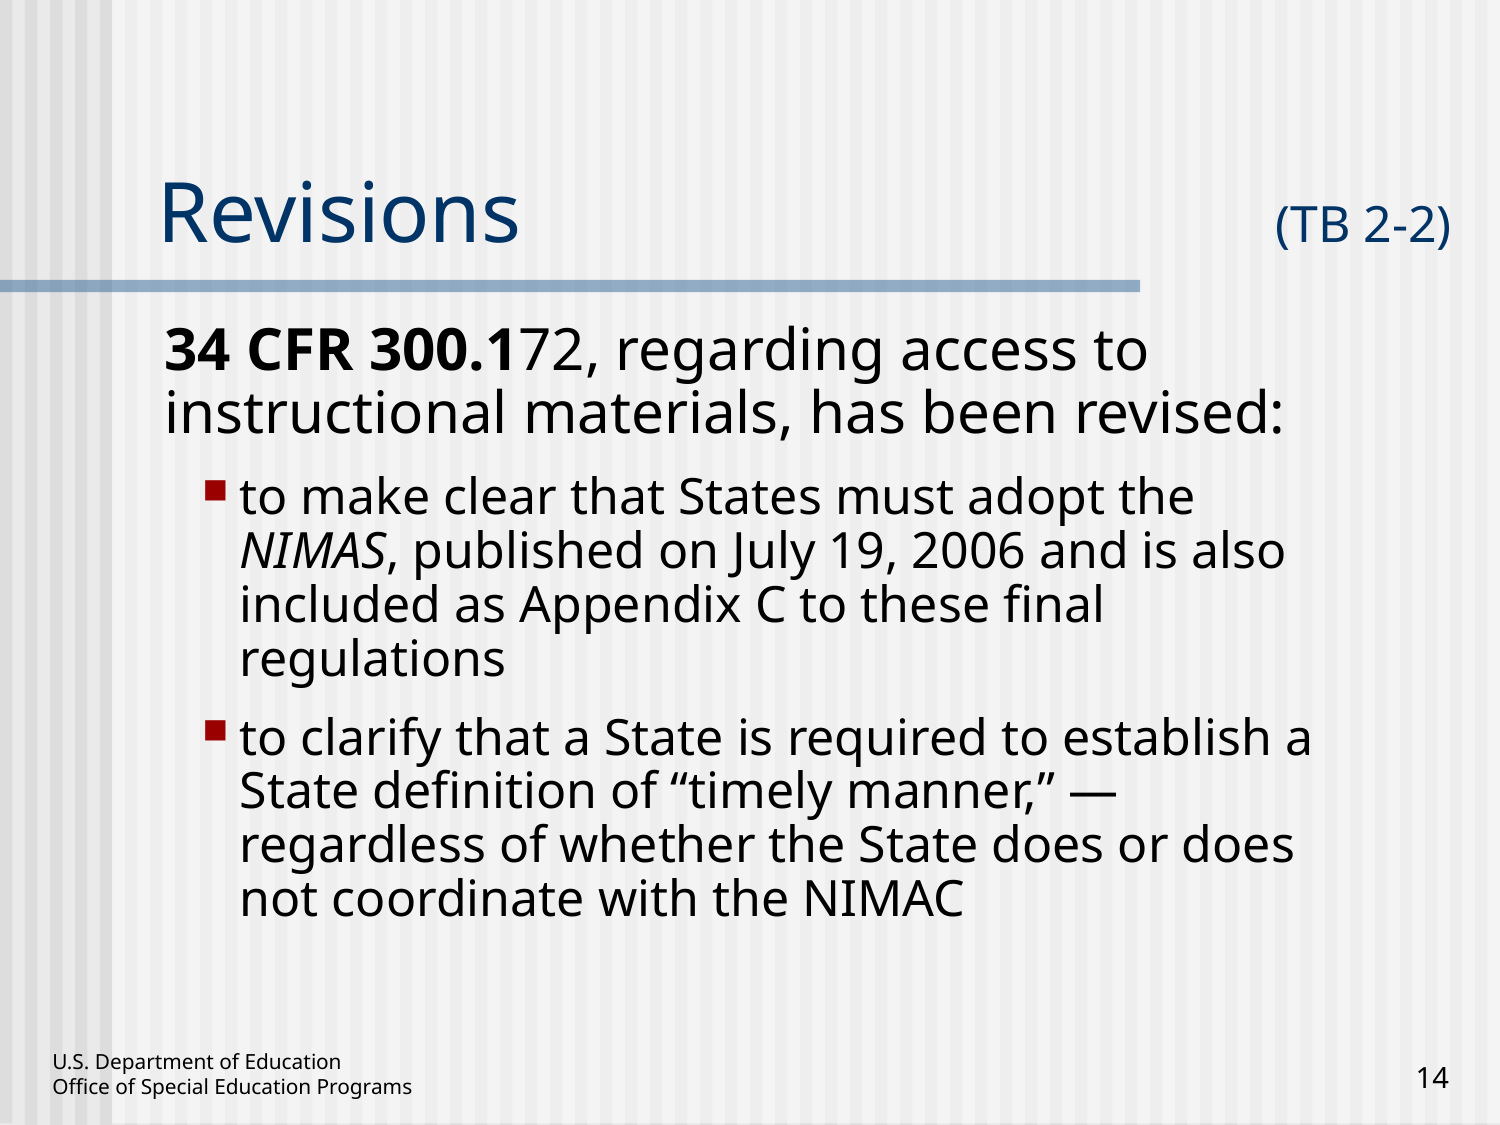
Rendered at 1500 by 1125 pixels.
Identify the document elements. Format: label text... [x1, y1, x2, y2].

slide_number 14 [1151, 1031, 1465, 1107]
list 34 CFR 300.172, regarding access to instructional materials, has been revised: to make clear that States must adopt the NIMAS, published on July 19, 2006 and is also included as Appendix C to these final regulations to clarify that a State is required to establish a State definition of “timely manner,” —regardless of whether the State does or does not coordinate with the NIMAC [149, 312, 1375, 1000]
title Revisions (TB 2-2) [142, 141, 1482, 267]
